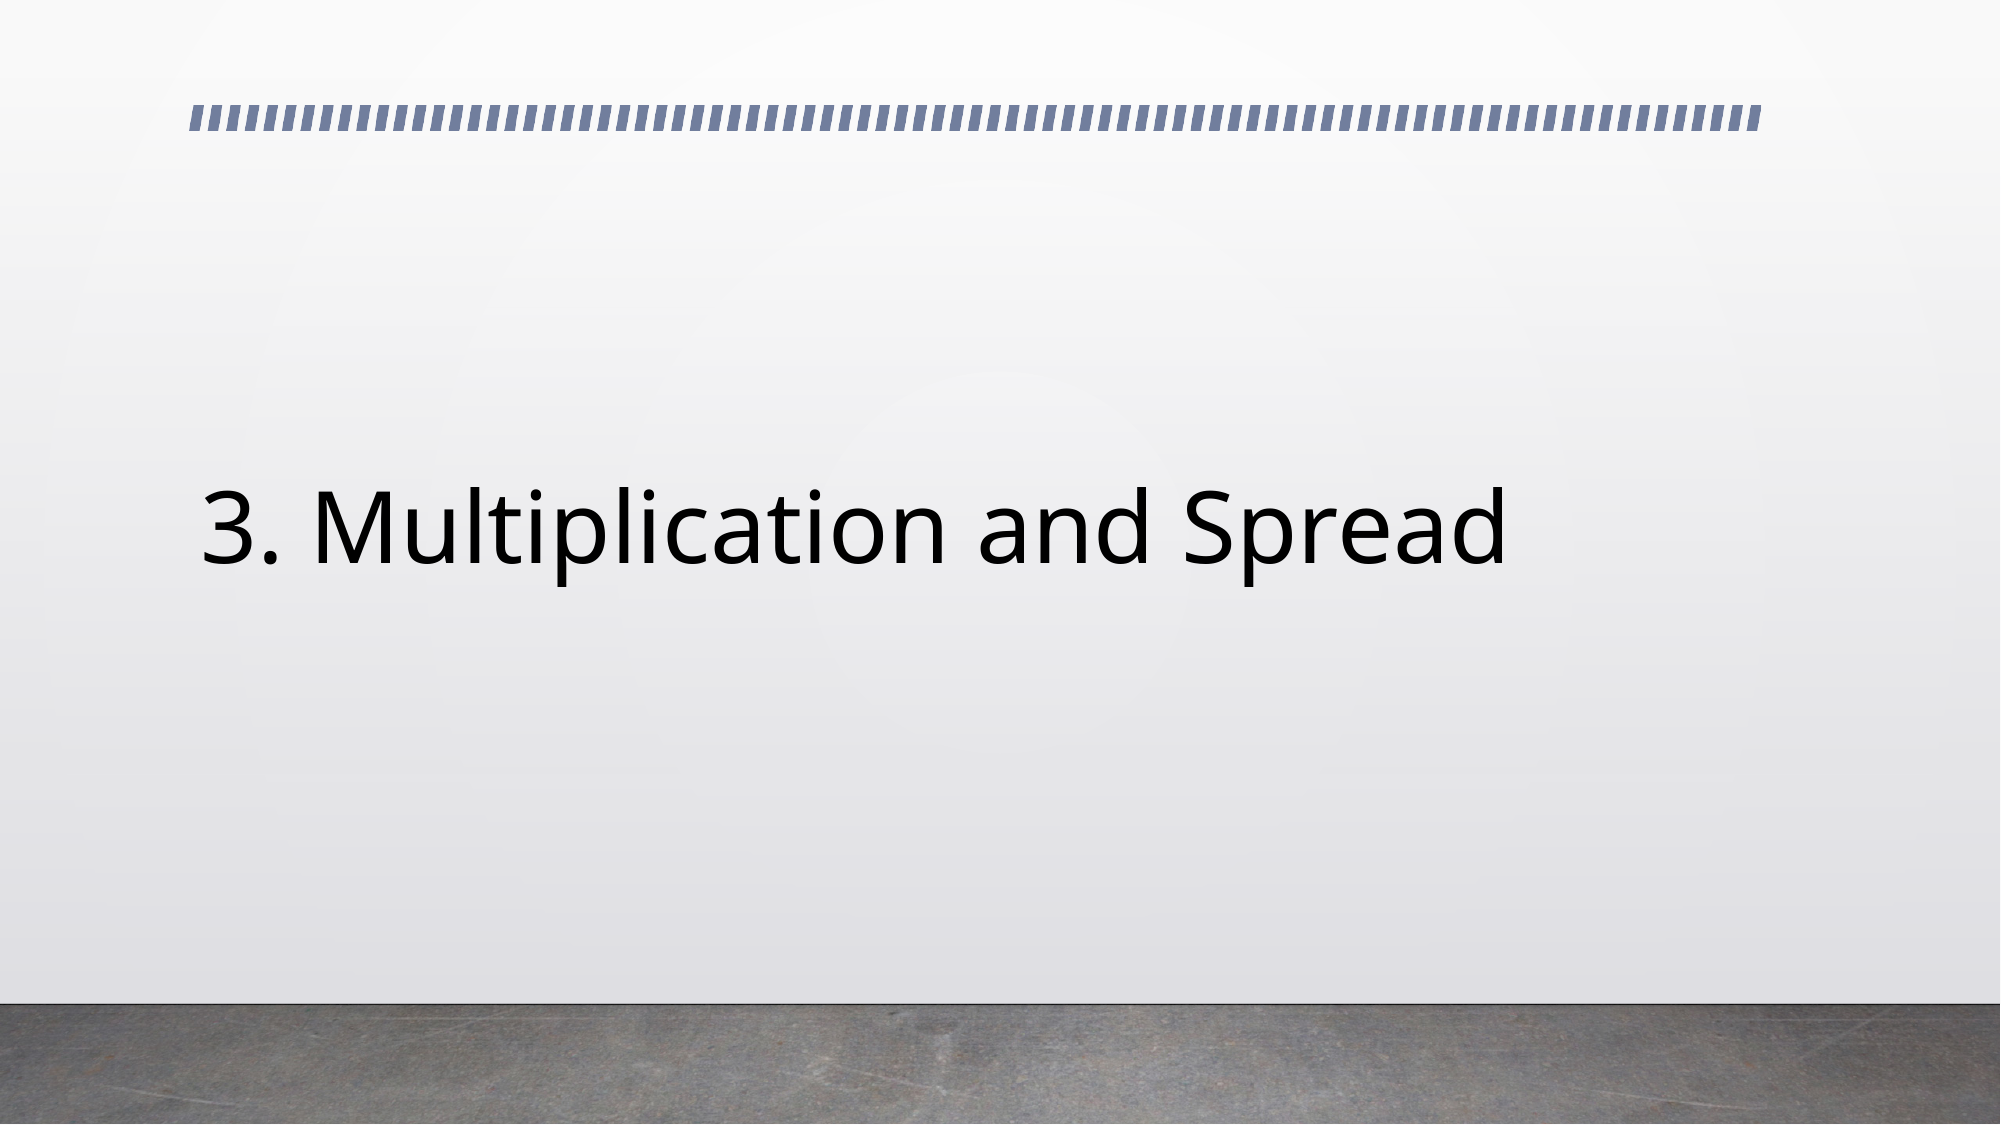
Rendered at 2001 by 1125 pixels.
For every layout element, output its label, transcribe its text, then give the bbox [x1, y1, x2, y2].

picture [0, 1004, 2000, 1124]
title 3. Multiplication and Spread [185, 155, 1724, 585]
